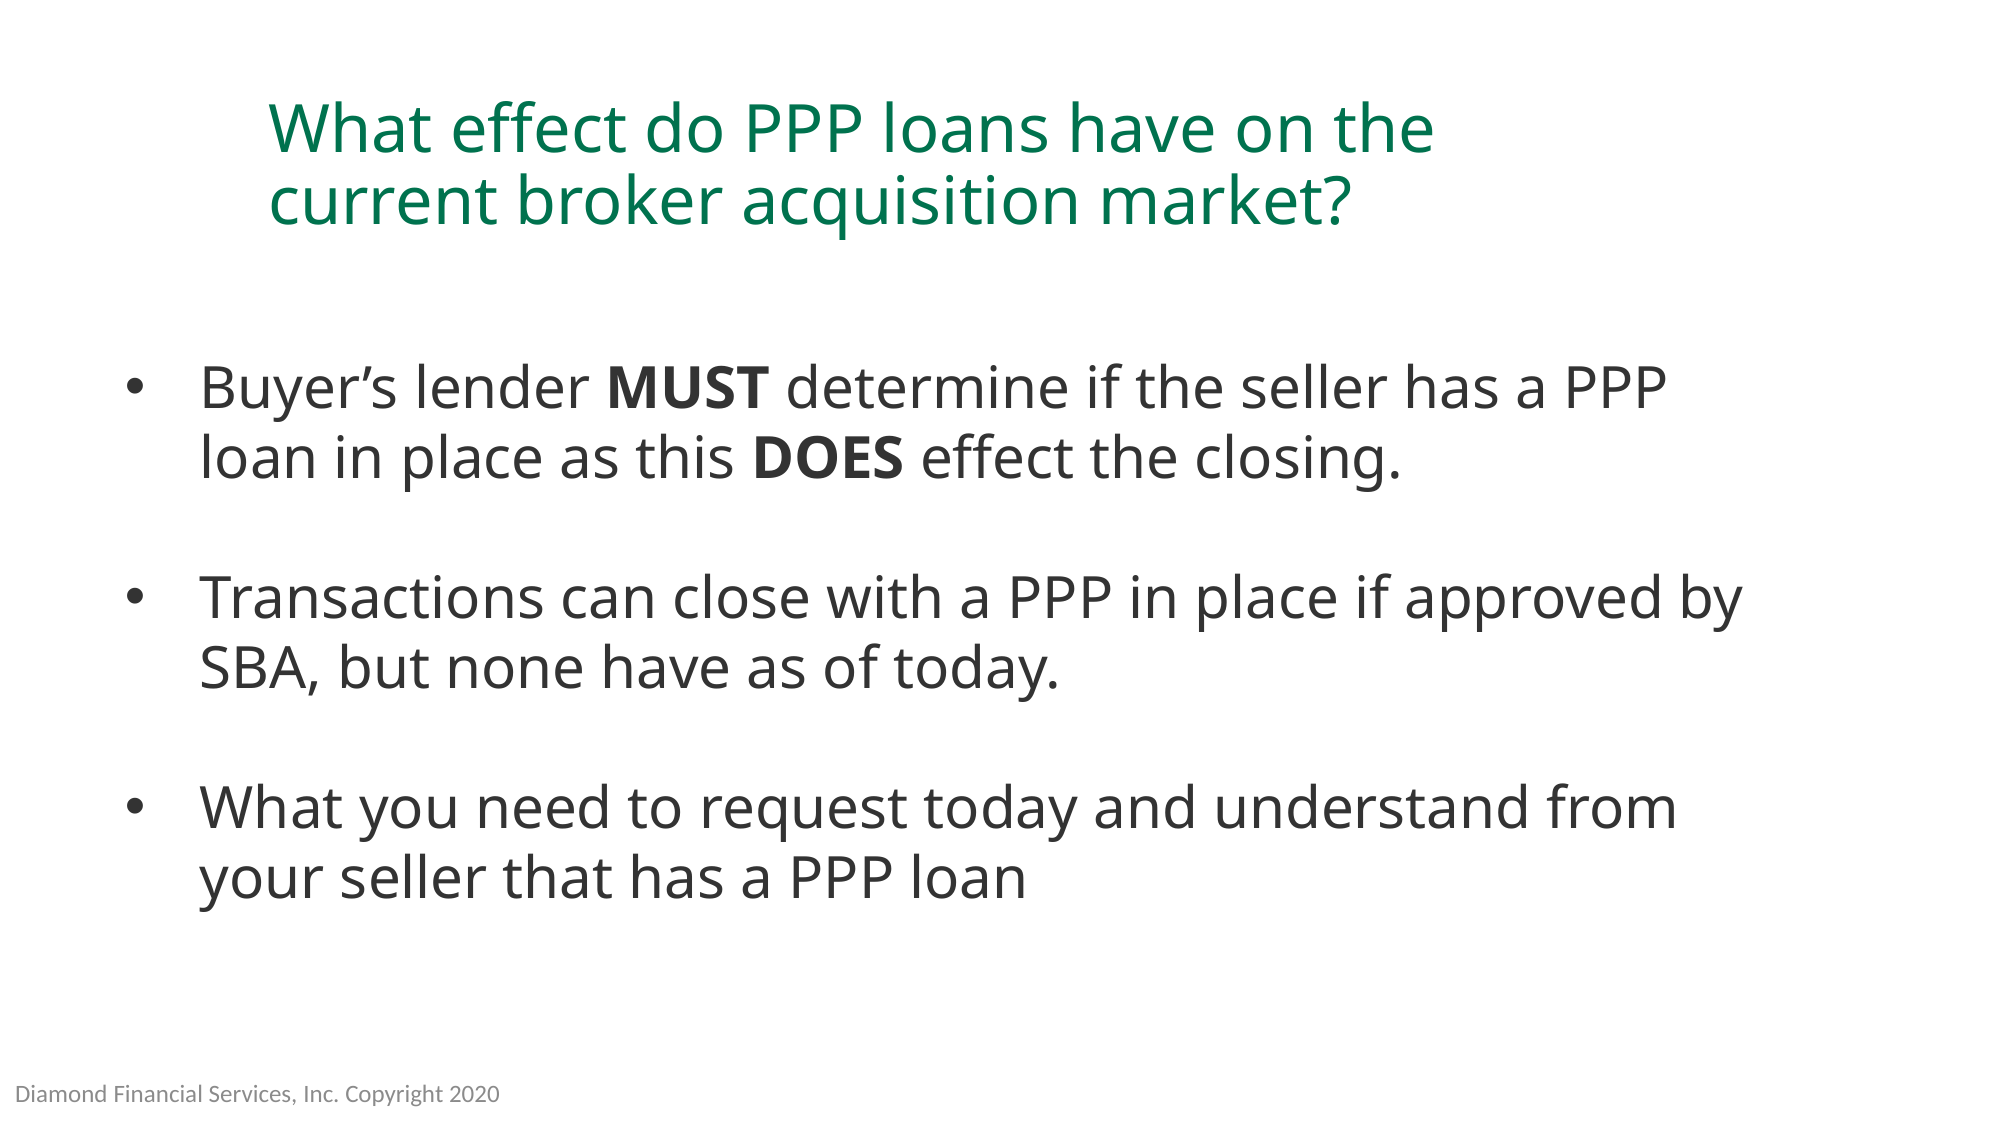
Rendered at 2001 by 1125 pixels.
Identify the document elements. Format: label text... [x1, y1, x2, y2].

text_box Buyer’s lender MUST determine if the seller has a PPP loan in place as this DOES effect the closing. Transactions can close with a PPP in place if approved by SBA, but none have as of today. What you need to request today and understand from your seller that has a PPP loan [110, 342, 1793, 918]
text_box What effect do PPP loans have on the current broker acquisition market? [253, 78, 1689, 256]
text_box Diamond Financial Services, Inc. Copyright 2020 [0, 1069, 641, 1123]
